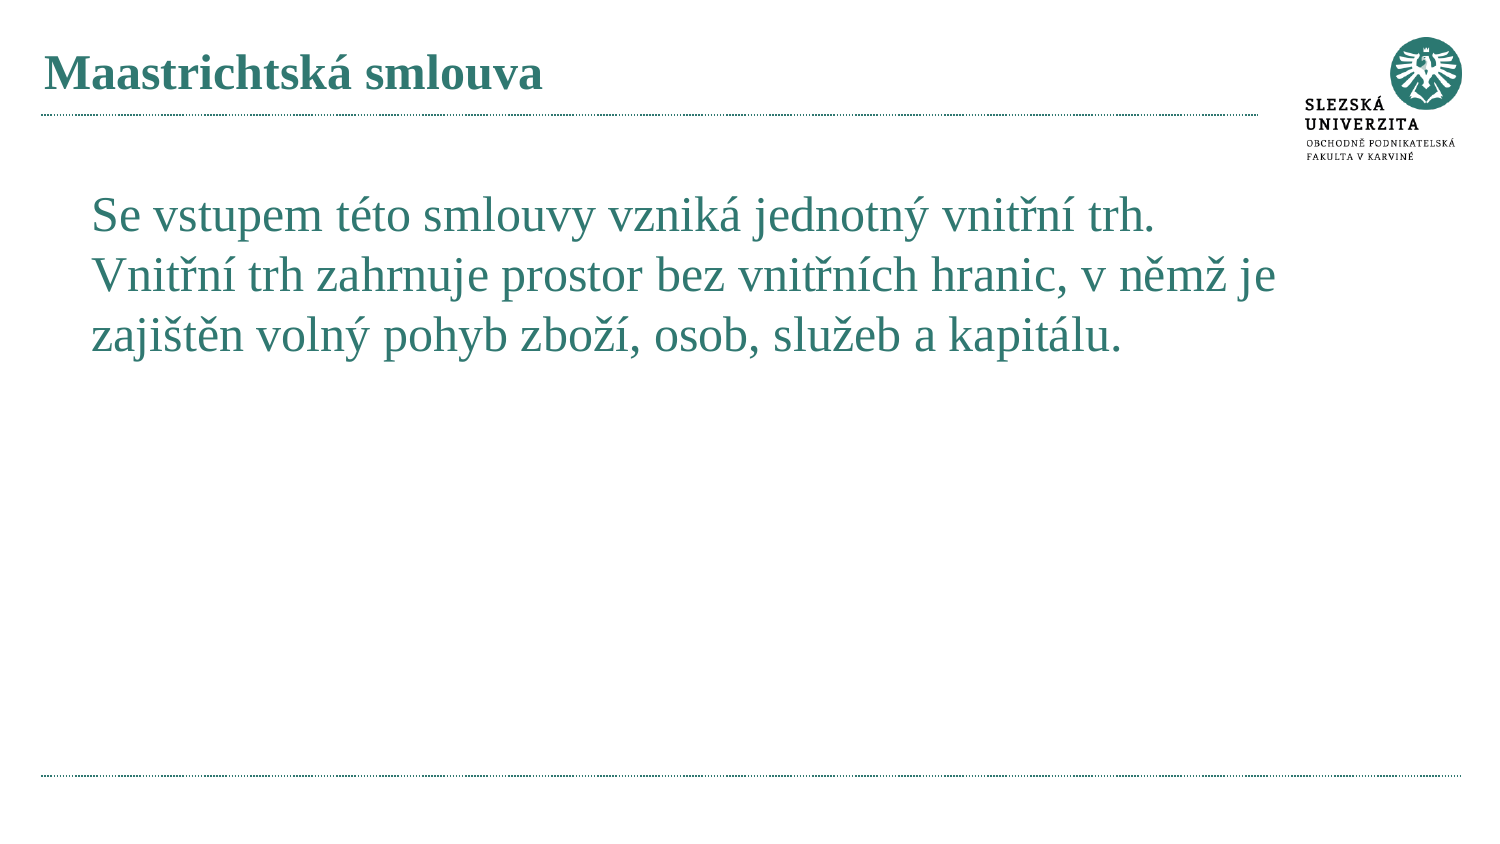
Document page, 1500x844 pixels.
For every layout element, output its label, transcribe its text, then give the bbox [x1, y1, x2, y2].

list Se vstupem této smlouvy vzniká jednotný vnitřní trh. Vnitřní trh zahrnuje prostor bez vnitřních hranic, v němž je zajištěn volný pohyb zboží, osob, služeb a kapitálu. [76, 173, 1335, 777]
title Maastrichtská smlouva [29, 32, 1282, 116]
picture [1305, 37, 1462, 160]
